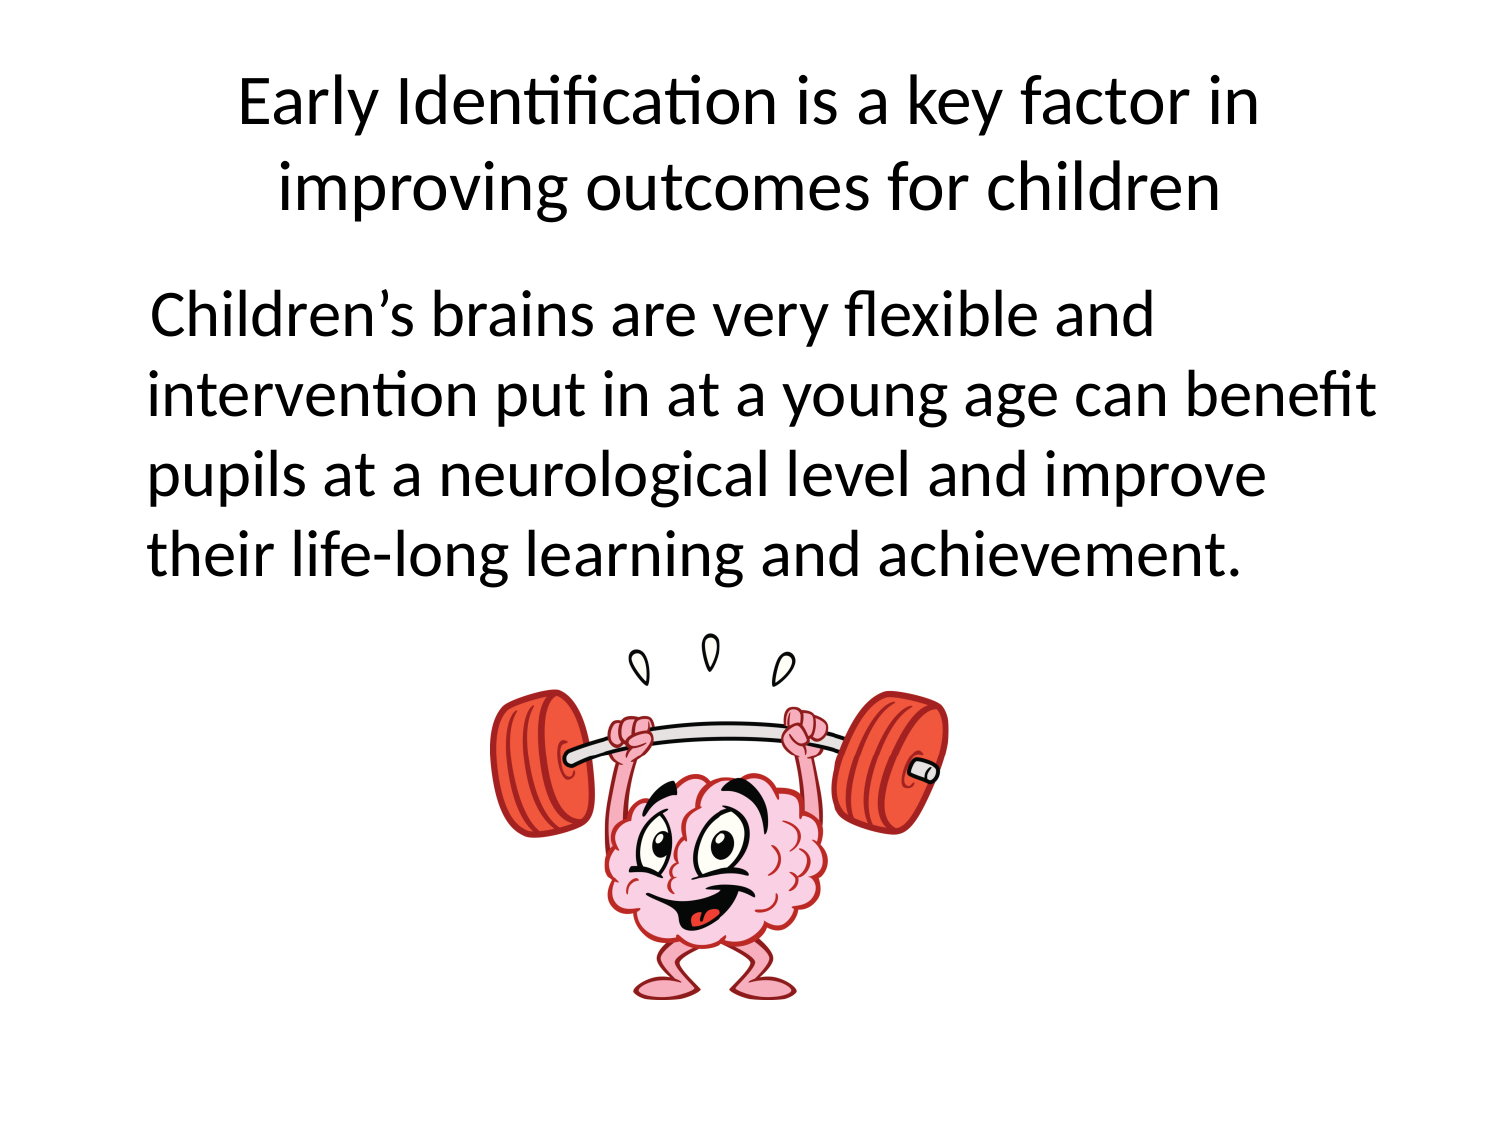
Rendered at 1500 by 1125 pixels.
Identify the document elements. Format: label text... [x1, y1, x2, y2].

title Early Identification is a key factor in improving outcomes for children [75, 45, 1425, 233]
picture [489, 633, 949, 1000]
list Children’s brains are very flexible and intervention put in at a young age can benefit pupils at a neurological level and improve their life-long learning and achievement. [75, 262, 1425, 1005]
